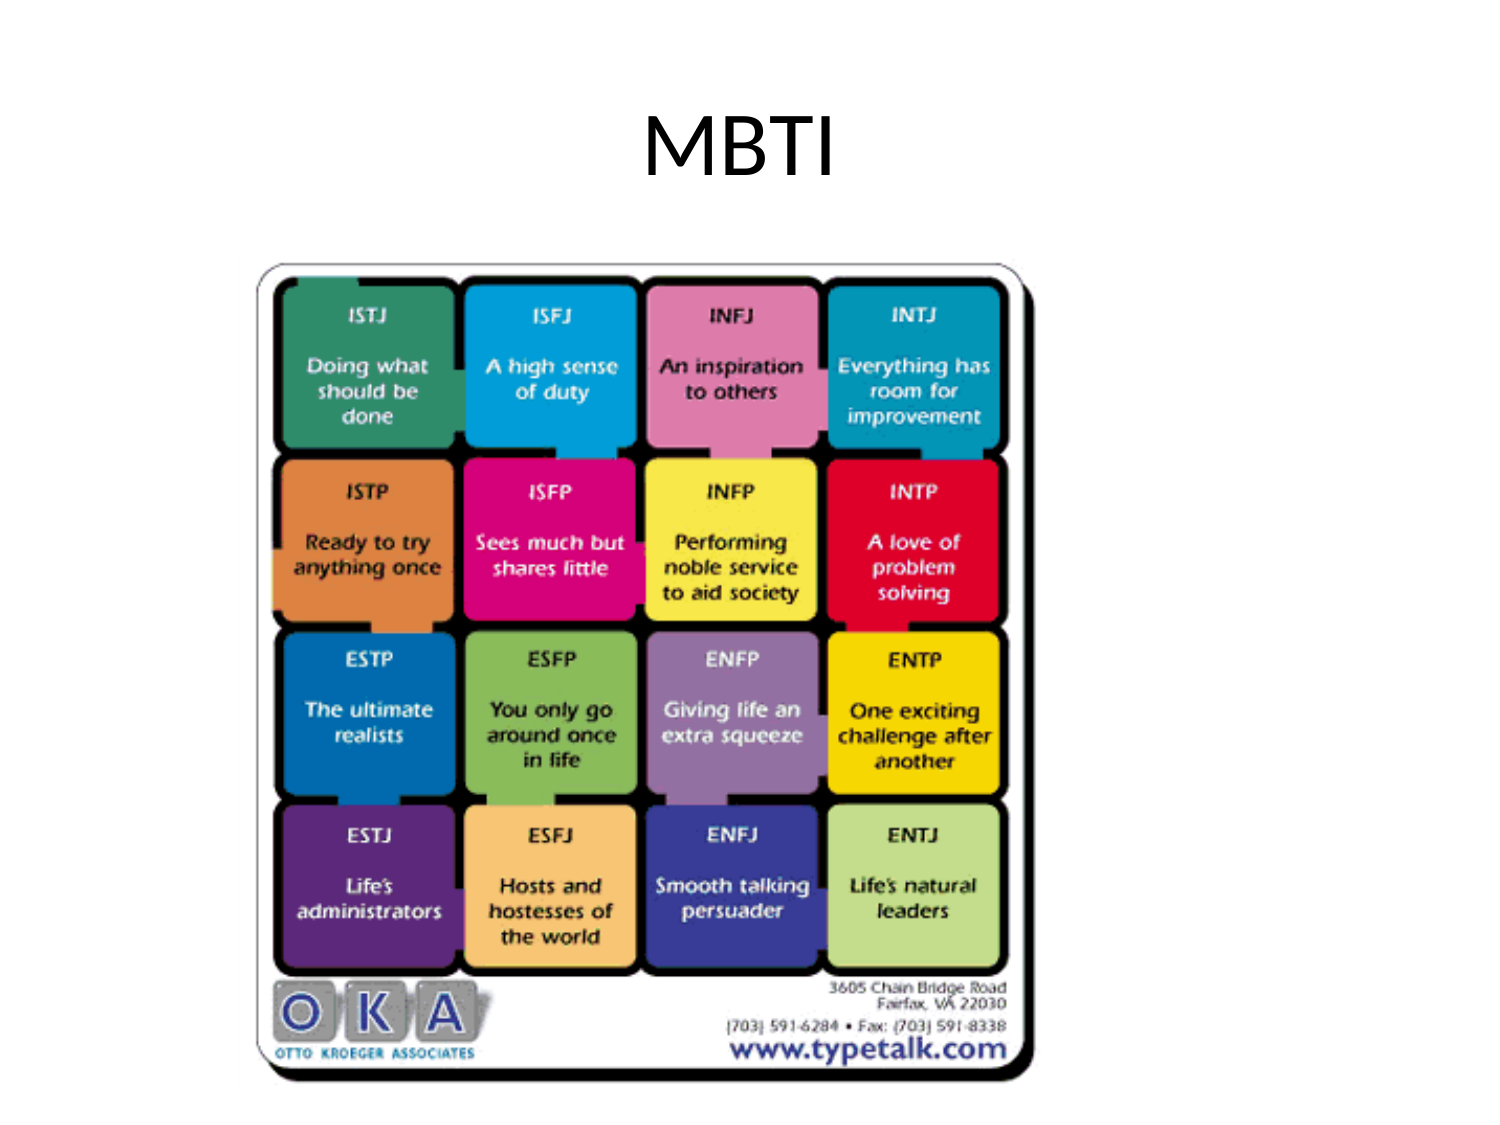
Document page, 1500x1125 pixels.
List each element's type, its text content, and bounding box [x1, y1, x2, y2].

title MBTI [75, 45, 1425, 233]
picture [238, 249, 1057, 1088]
